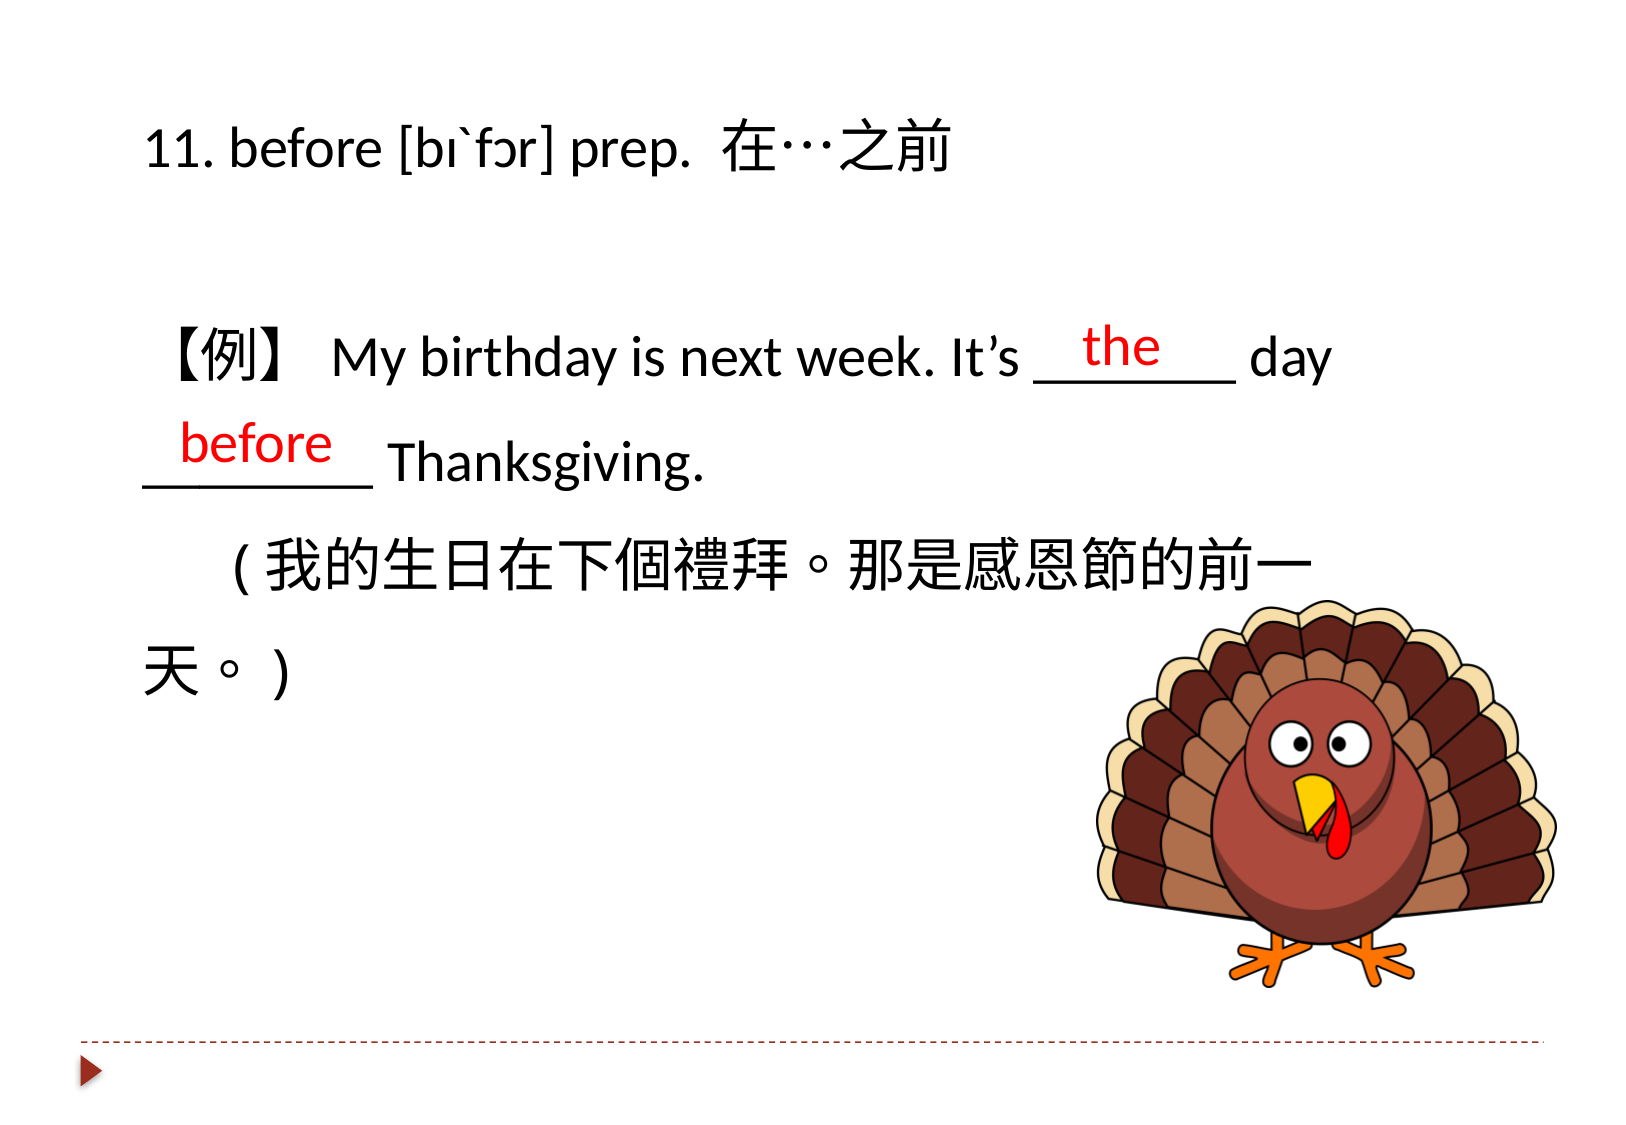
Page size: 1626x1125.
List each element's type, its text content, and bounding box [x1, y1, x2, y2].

text_box the [1036, 299, 1207, 385]
picture [1095, 600, 1557, 988]
text_box before [161, 397, 352, 482]
text_box 11. before [bɪˋfɔr] prep. 在…之前 【例】My birthday is next week. It’s _______ day ________ Thanksgiving. (我的生日在下個禮拜。那是感恩節的前一天。) [127, 66, 1468, 711]
